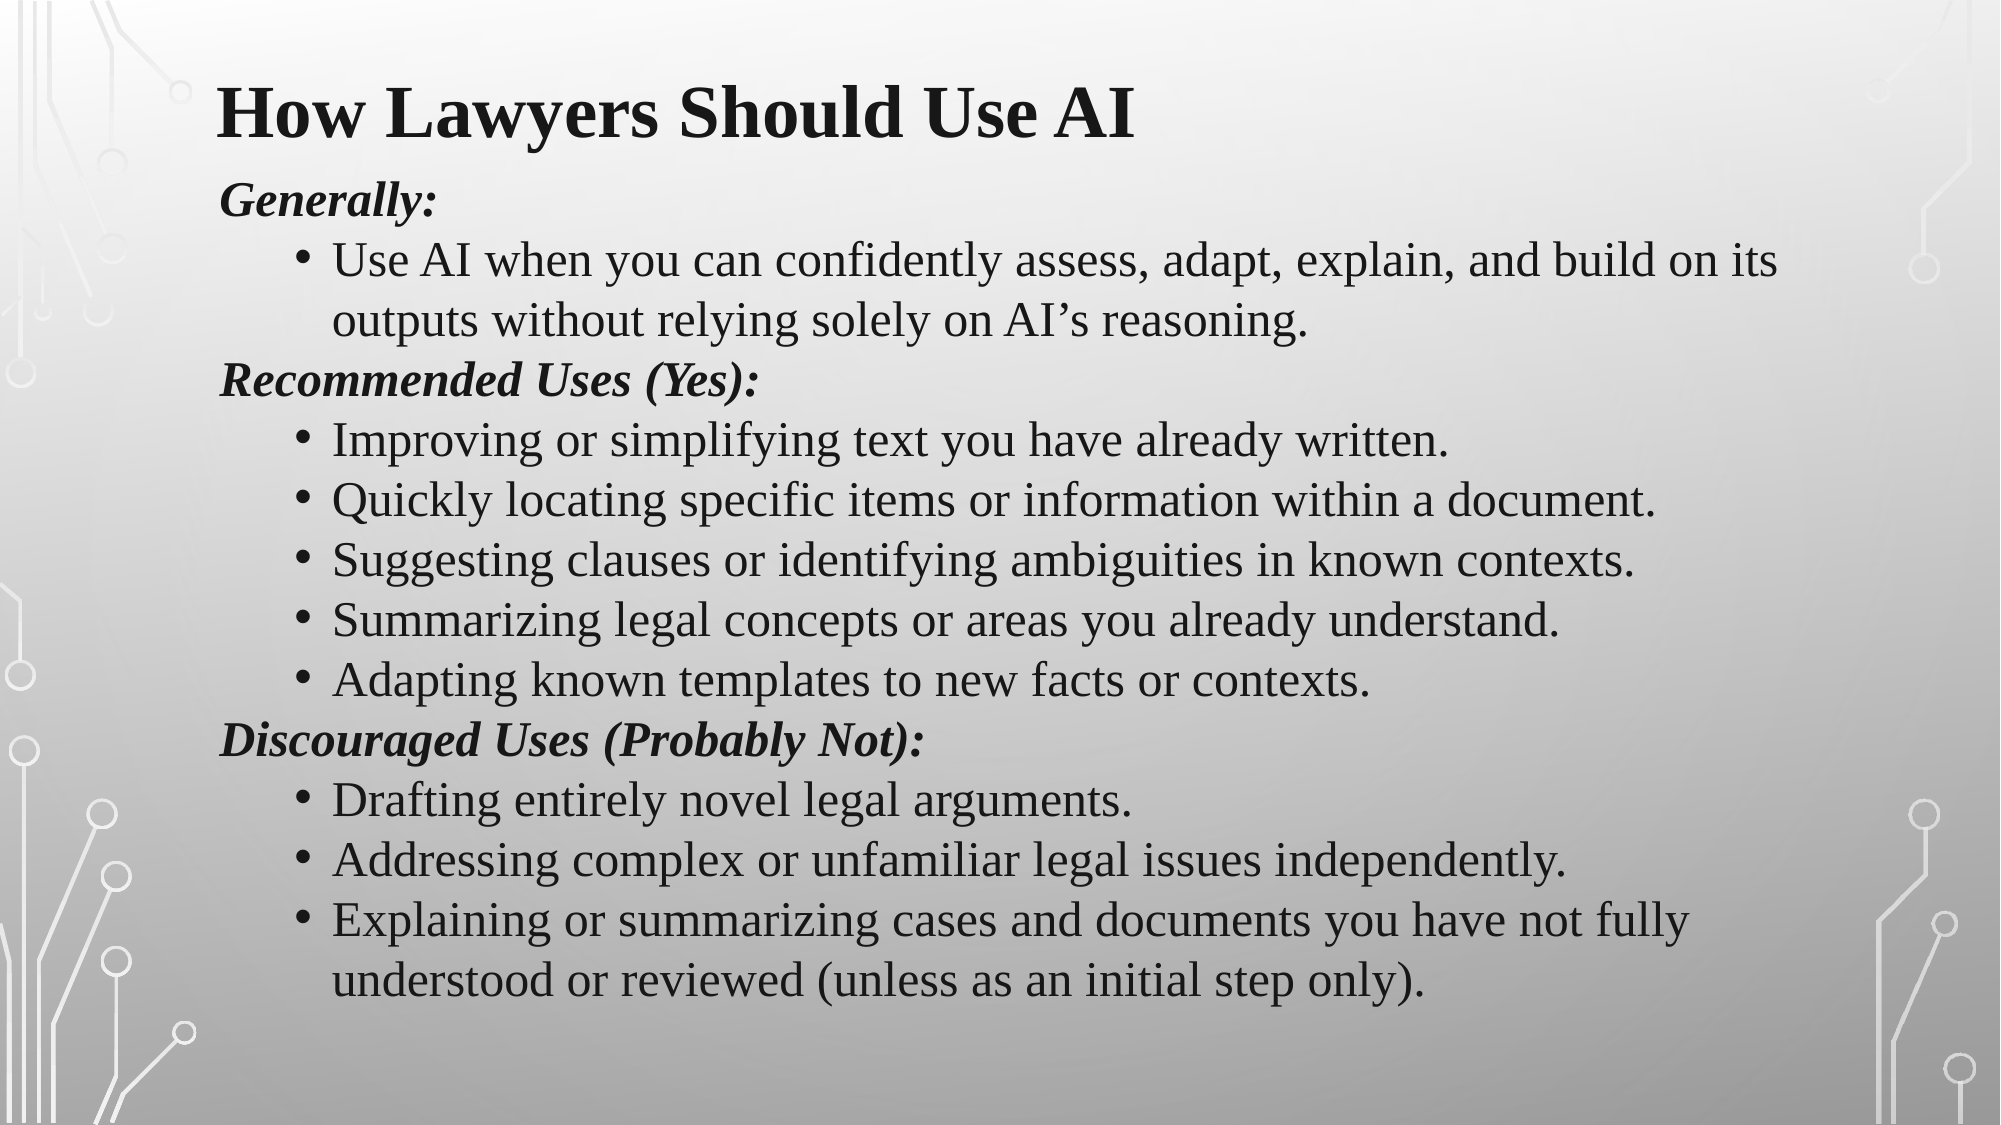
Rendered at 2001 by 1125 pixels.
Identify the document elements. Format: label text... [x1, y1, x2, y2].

title How Lawyers Should Use AI [201, 37, 1827, 280]
list Generally: Use AI when you can confidently assess, adapt, explain, and build on its outputs without relying solely on AI’s reasoning. Recommended Uses (Yes): Improving or simplifying text you have already written. Quickly locating specific items or information within a document. Suggesting clauses or identifying ambiguities in known contexts. Summarizing legal concepts or areas you already understand. Adapting known templates to new facts or contexts. Discouraged Uses (Probably Not): Drafting entirely novel legal arguments. Addressing complex or unfamiliar legal issues independently. Explaining or summarizing cases and documents you have not fully understood or reviewed (unless as an initial step only). [204, 158, 1885, 740]
